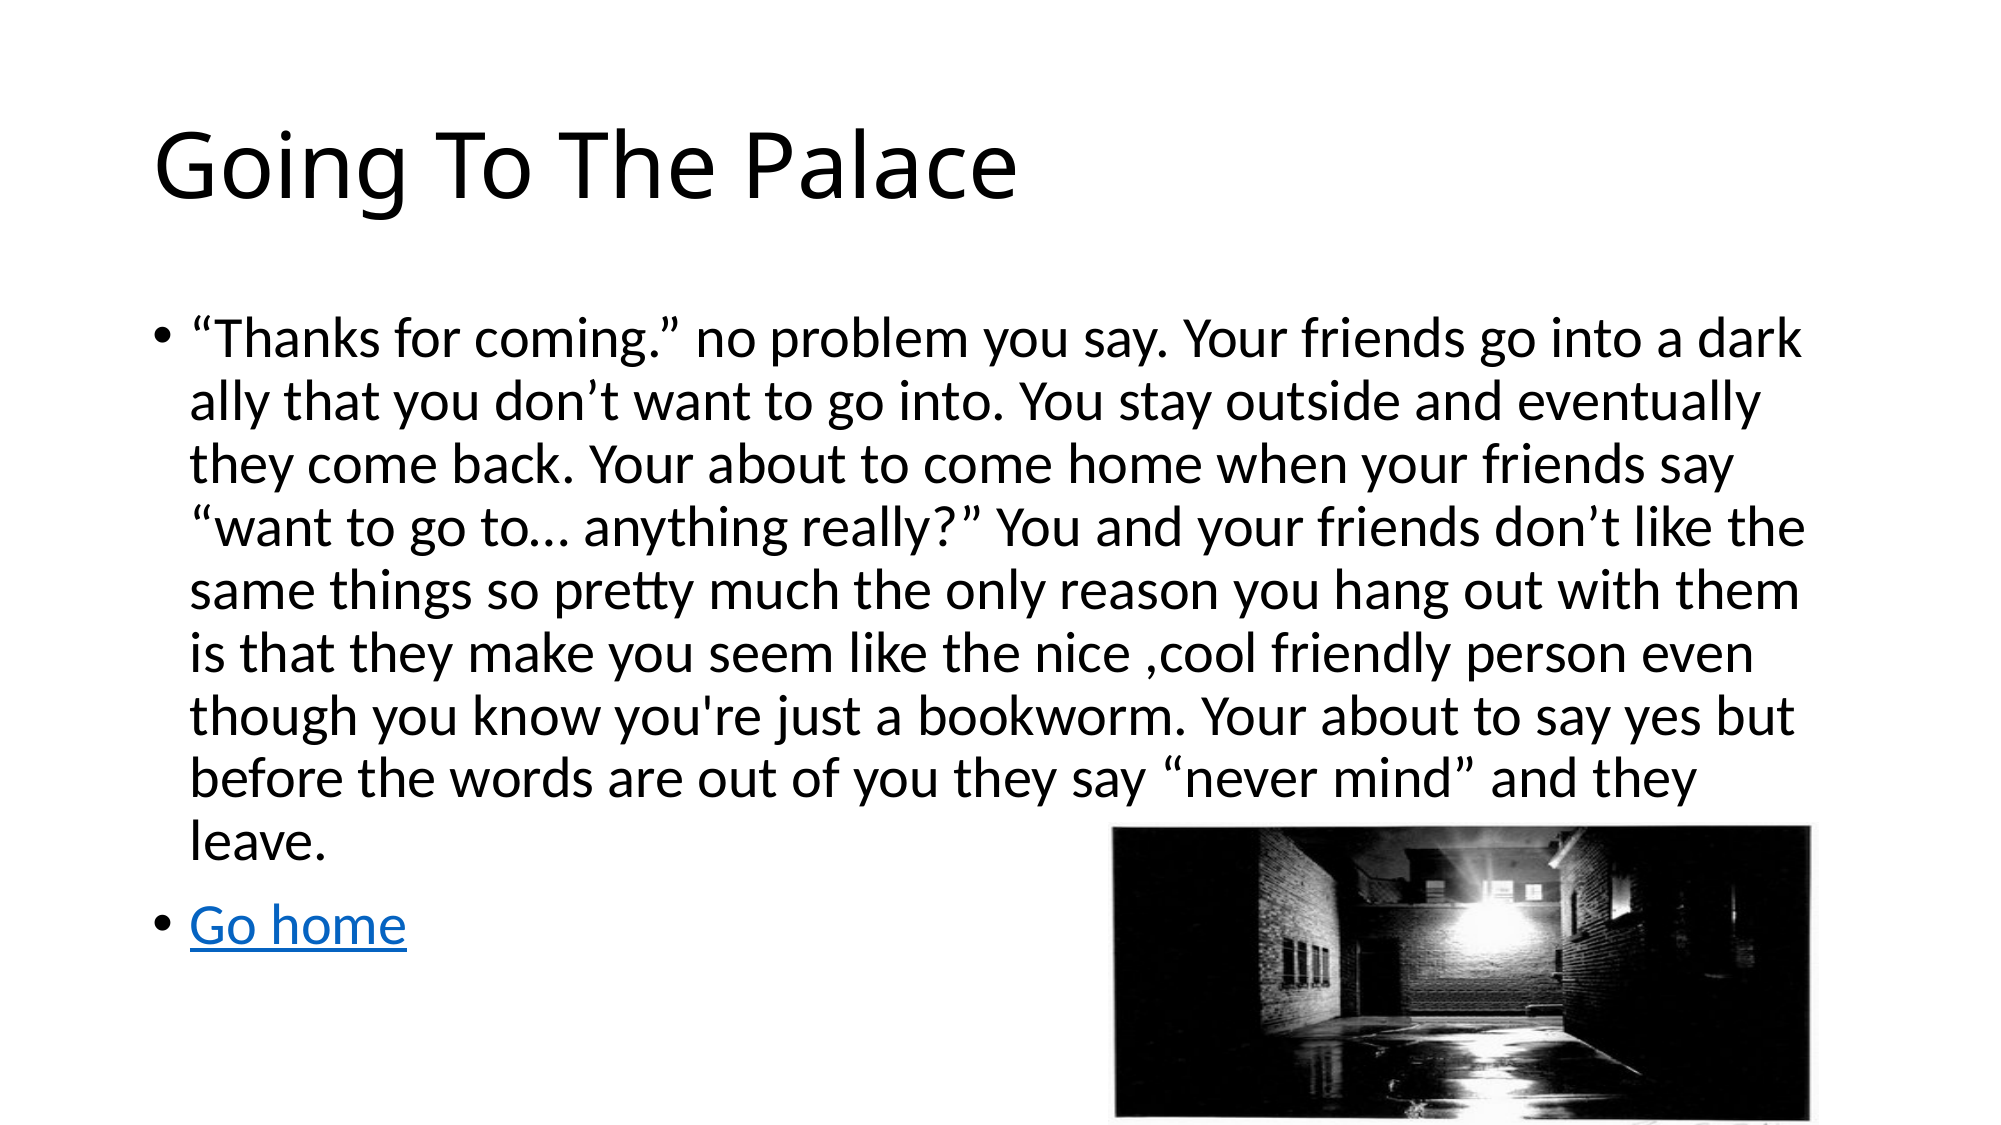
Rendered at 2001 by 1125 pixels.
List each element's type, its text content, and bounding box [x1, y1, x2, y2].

list “Thanks for coming.” no problem you say. Your friends go into a dark ally that you don’t want to go into. You stay outside and eventually they come back. Your about to come home when your friends say “want to go to… anything really?” You and your friends don’t like the same things so pretty much the only reason you hang out with them is that they make you seem like the nice ,cool friendly person even though you know you're just a bookworm. Your about to say yes but before the words are out of you they say “never mind” and they leave. Go home [137, 299, 1863, 1014]
picture [1108, 822, 1819, 1125]
title Going To The Palace [137, 59, 1863, 278]
